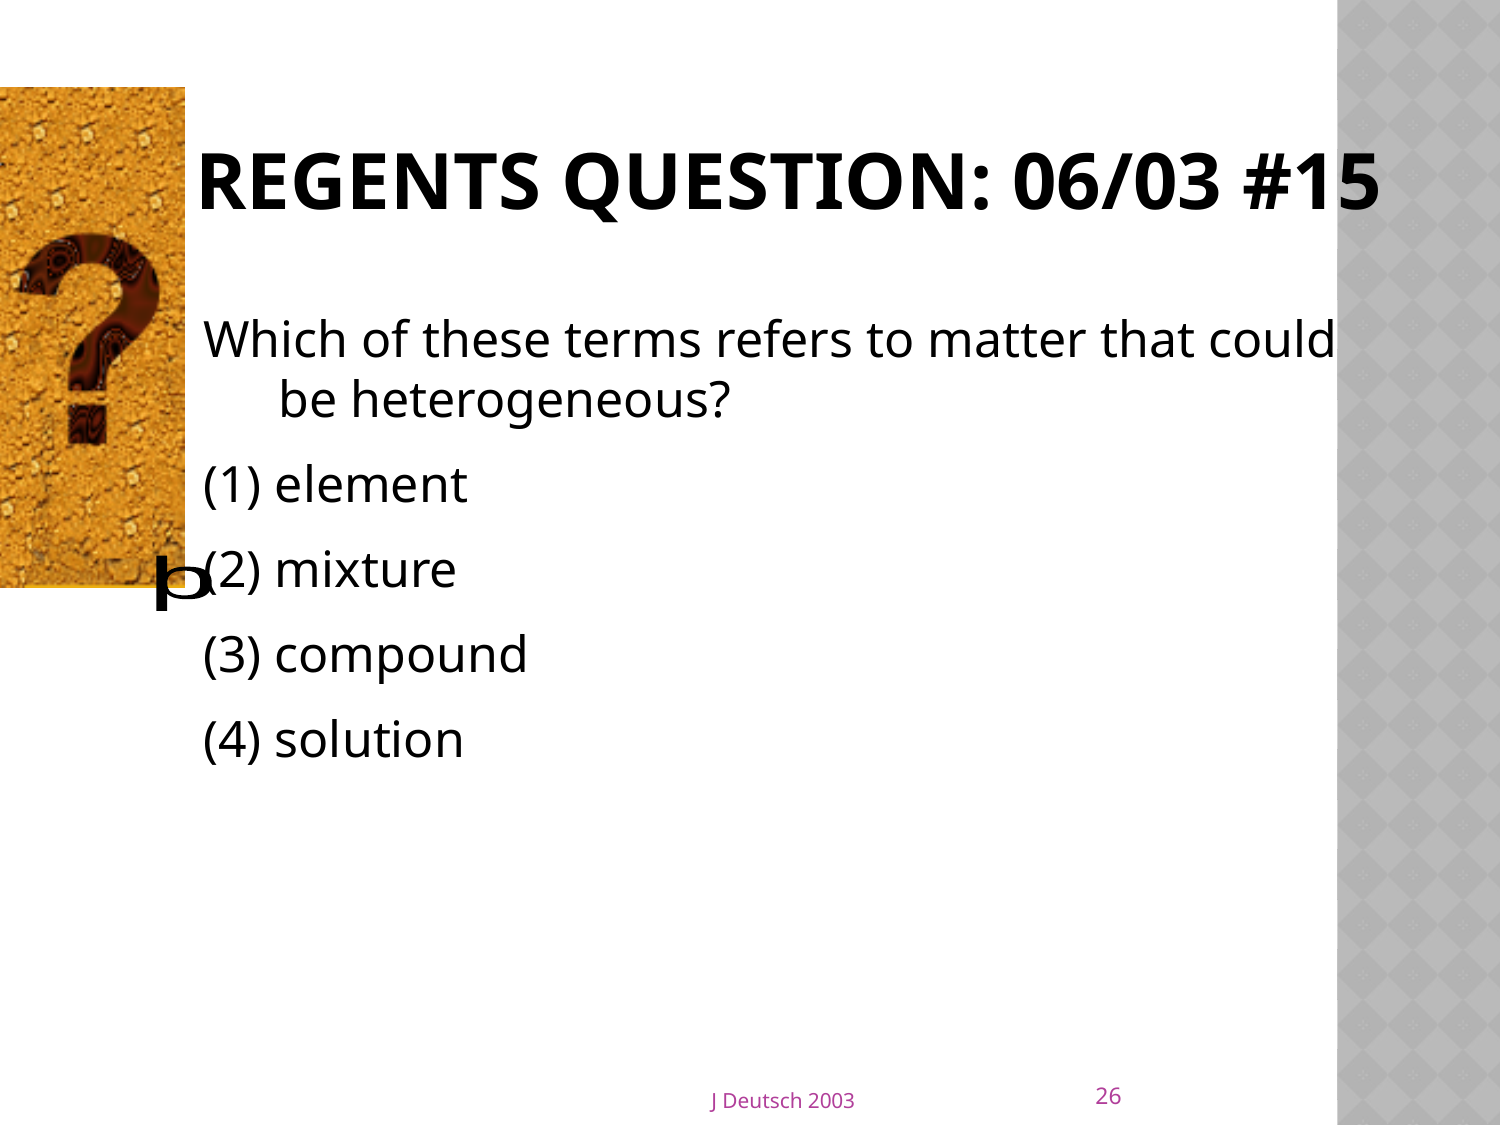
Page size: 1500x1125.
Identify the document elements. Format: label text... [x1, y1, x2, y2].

slide_number 26 [1025, 1075, 1122, 1113]
text_box Which of these terms refers to matter that could be heterogeneous? (1) element (2) mixture (3) compound (4) solution [188, 299, 1373, 775]
title Regents Question: 06/03 #15 [187, 50, 1475, 225]
picture [0, 87, 185, 588]
slide_number J Deutsch 2003 [696, 1075, 1025, 1113]
